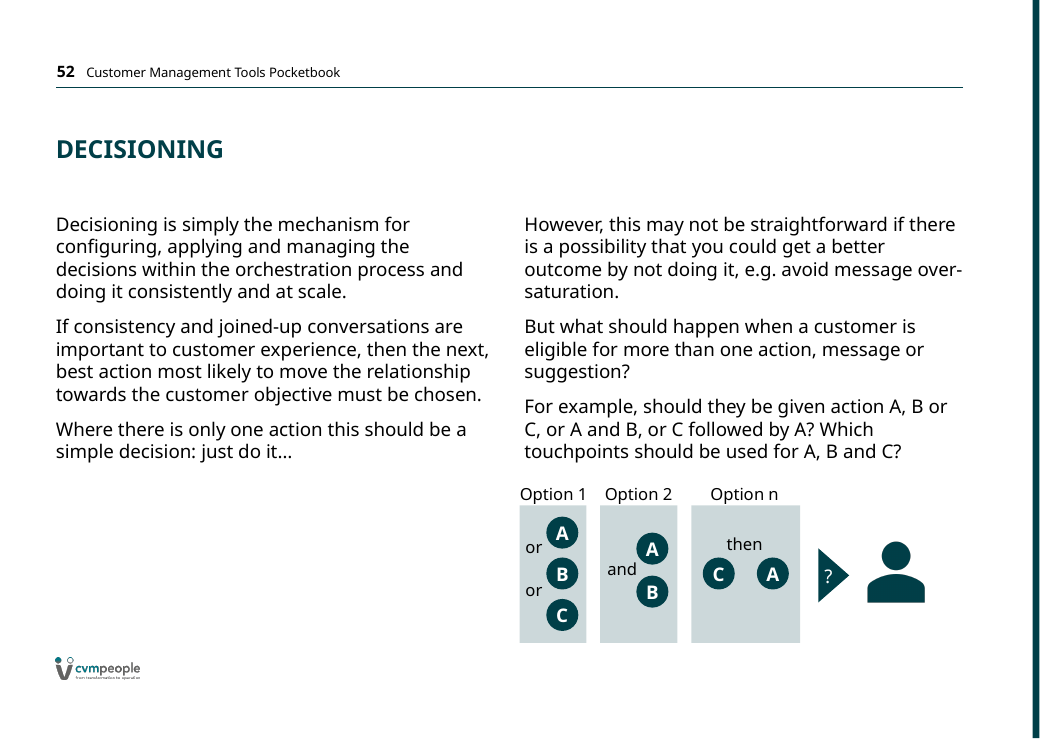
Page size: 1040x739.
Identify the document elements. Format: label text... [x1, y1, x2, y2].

text_box [1032, 0, 1040, 739]
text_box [519, 475, 939, 643]
picture [55, 657, 140, 680]
text_box Customer Management Tools Pocketbook [71, 57, 481, 87]
text_box 52 [48, 54, 98, 91]
text_box DECISIONING [55, 127, 889, 174]
text_box Decisioning is simply the mechanism for configuring, applying and managing the decisions within the orchestration process and doing it consistently and at scale. If consistency and joined-up conversations are important to customer experience, then the next, best action most likely to move the relationship towards the customer objective must be chosen. Where there is only one action this should be a simple decision: just do it… However, this may not be straightforward if there is a possibility that you could get a better outcome by not doing it, e.g. avoid message over-saturation. But what should happen when a customer is eligible for more than one action, message or suggestion? For example, should they be given action A, B or C, or A and B, or C followed by A? Which touchpoints should be used for A, B and C? [55, 205, 964, 512]
